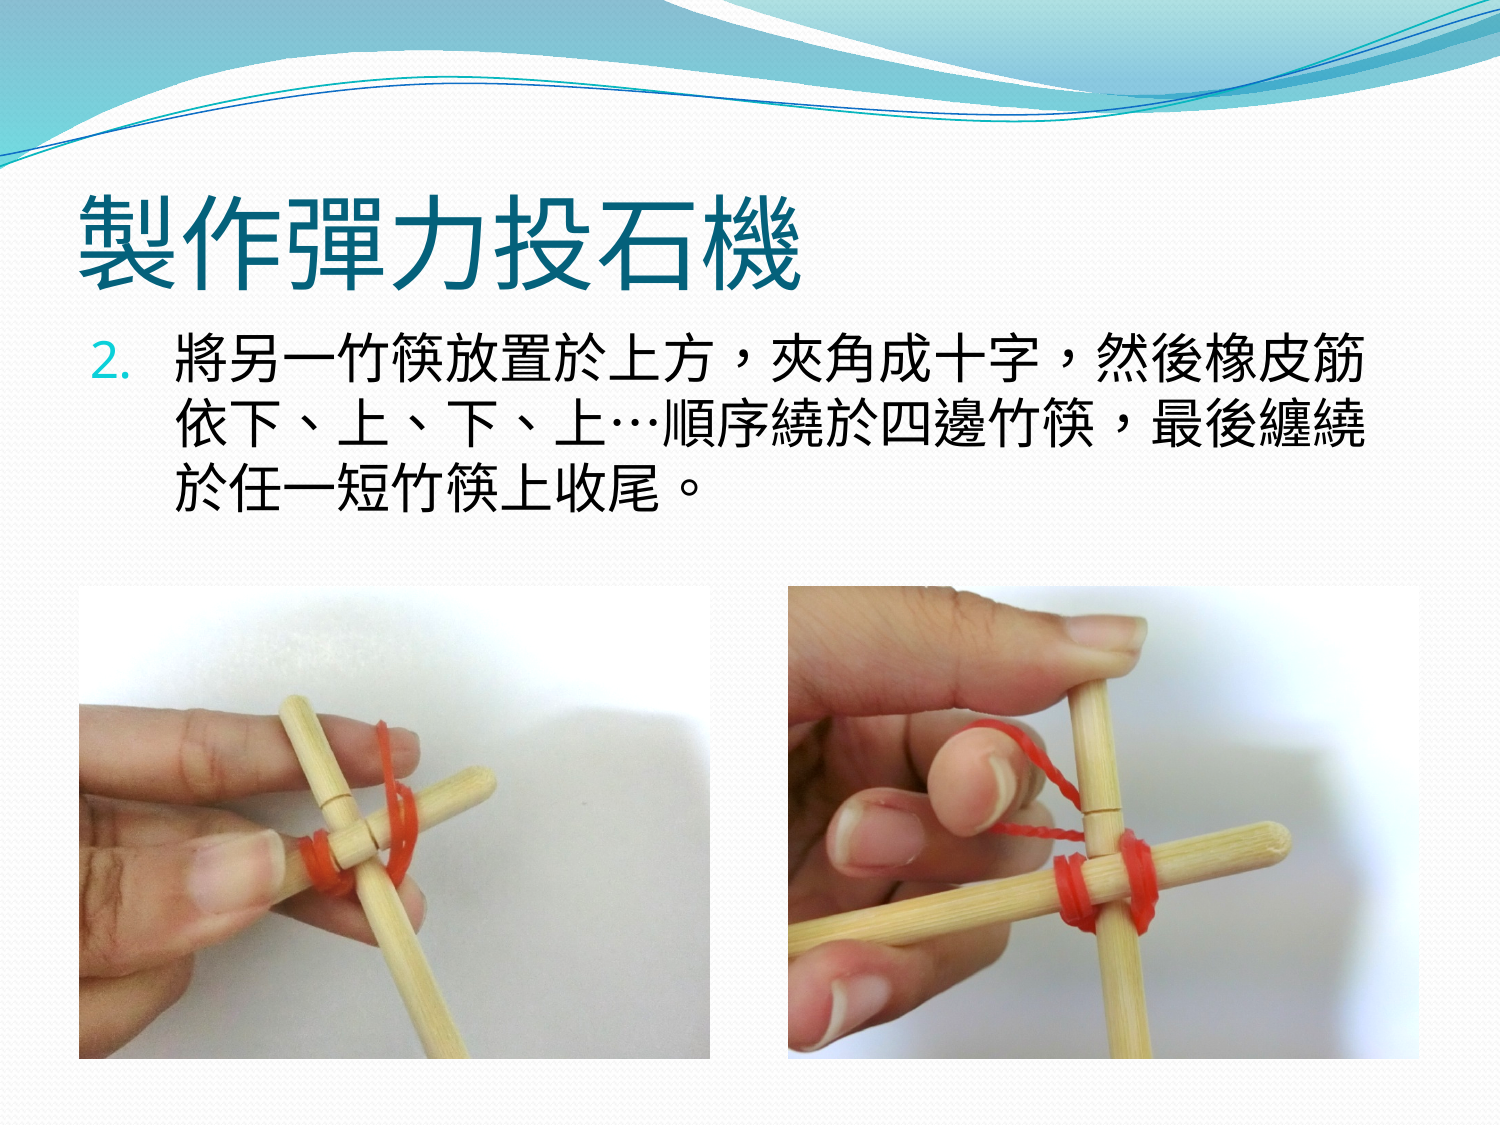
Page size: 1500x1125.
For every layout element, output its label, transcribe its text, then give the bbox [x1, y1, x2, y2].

list 將另一竹筷放置於上方，夾角成十字，然後橡皮筋依下、上、下、上…順序繞於四邊竹筷，最後纏繞於任一短竹筷上收尾。 [75, 317, 1425, 1038]
picture [79, 585, 711, 1059]
picture [788, 585, 1420, 1059]
title 製作彈力投石機 [75, 115, 1425, 303]
